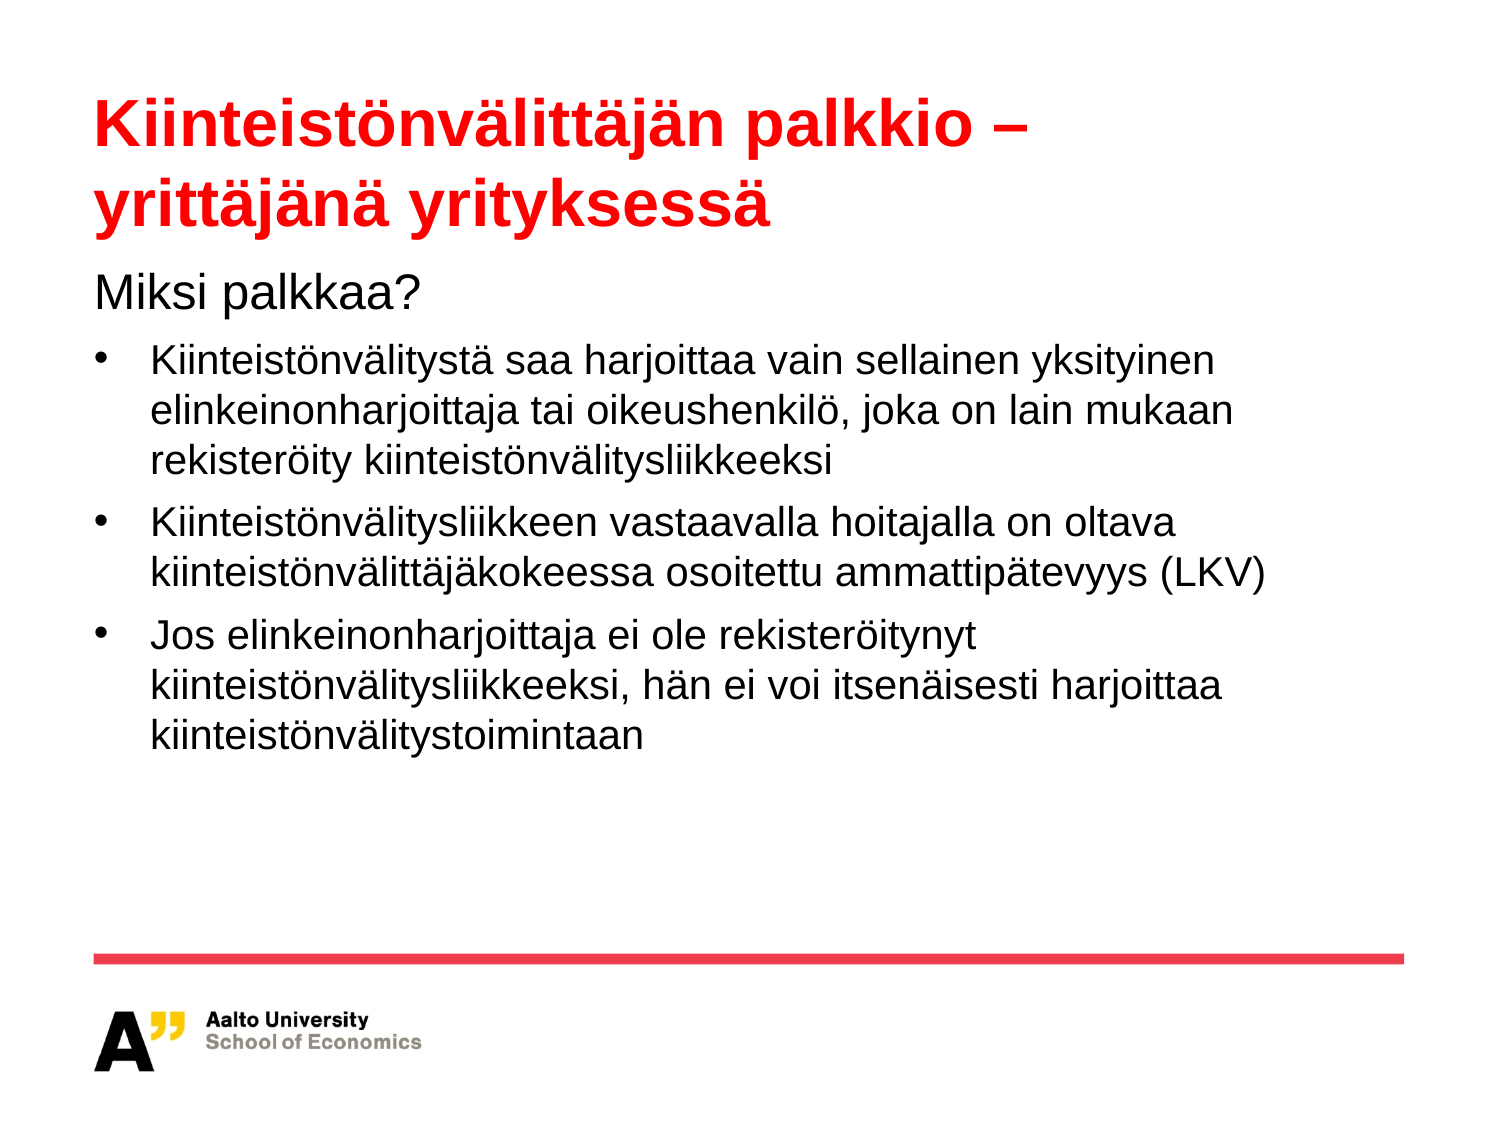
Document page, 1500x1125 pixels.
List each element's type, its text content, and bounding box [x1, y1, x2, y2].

list Miksi palkkaa? Kiinteistönvälitystä saa harjoittaa vain sellainen yksityinen elinkeinonharjoittaja tai oikeushenkilö, joka on lain mukaan rekisteröity kiinteistönvälitysliikkeeksi Kiinteistönvälitysliikkeen vastaavalla hoitajalla on oltava kiinteistönvälittäjäkokeessa osoitettu ammattipätevyys (LKV) Jos elinkeinonharjoittaja ei ole rekisteröitynyt kiinteistönvälitysliikkeeksi, hän ei voi itsenäisesti harjoittaa kiinteistönvälitystoimintaan [93, 259, 1405, 939]
picture [0, 977, 473, 1125]
title Kiinteistönvälittäjän palkkio – yrittäjänä yrityksessä [93, 79, 1405, 258]
